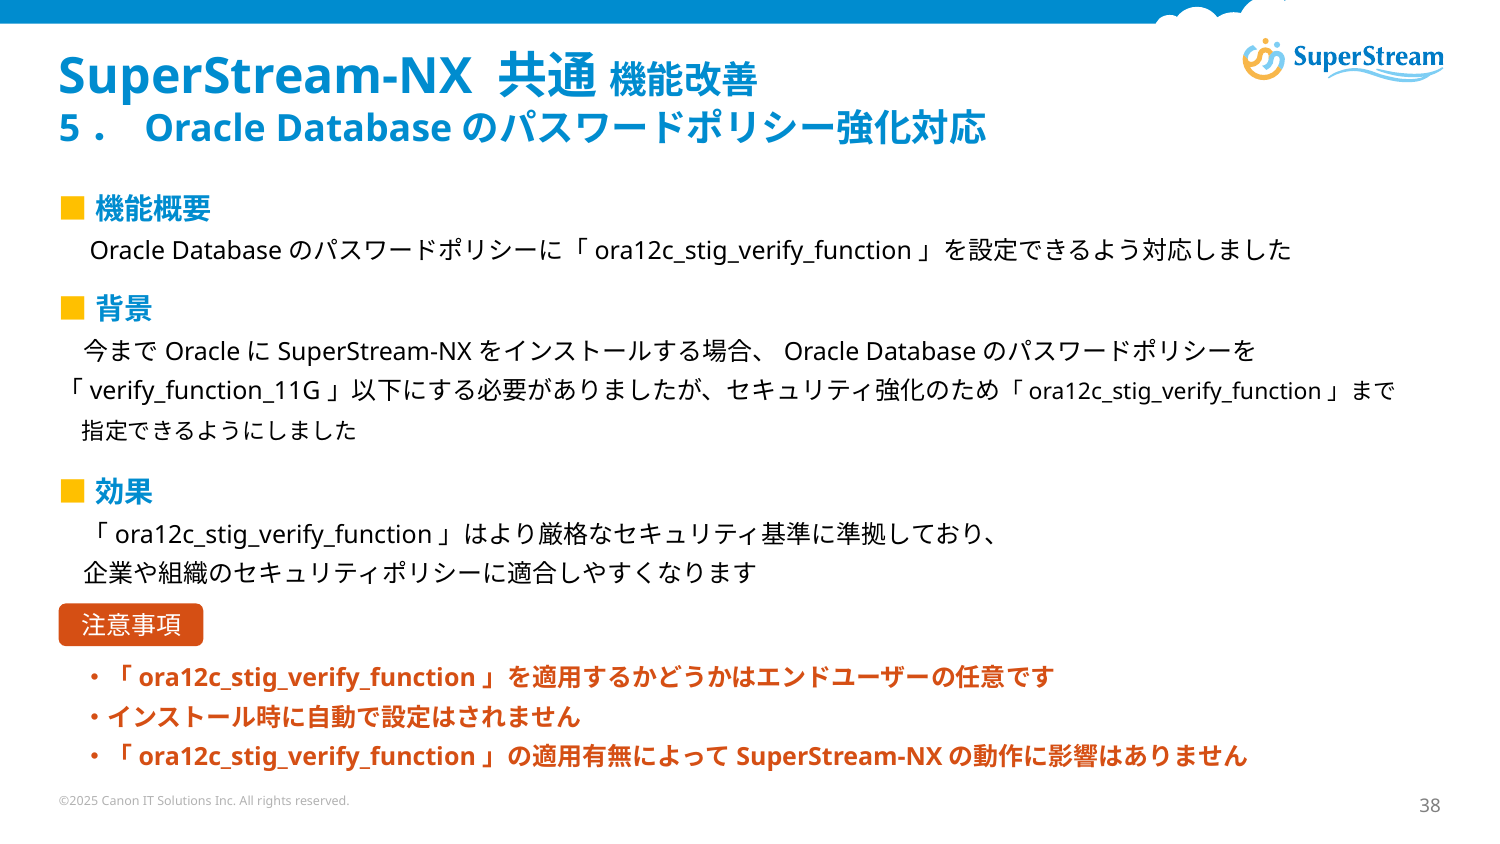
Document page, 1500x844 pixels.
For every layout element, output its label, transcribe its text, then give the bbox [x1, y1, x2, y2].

text_box 注意事項 [56, 601, 206, 649]
list ■背景 今までOracleにSuperStream-NXをインストールする場合、Oracle Databaseのパスワードポリシーを 「verify_function_11G」以下にする必要がありましたが、セキュリティ強化のため「ora12c_stig_verify_function」まで 指定できるようにしました [58, 286, 1465, 450]
text_box ■機能概要 Oracle Databaseのパスワードポリシーに「ora12c_stig_verify_function」を設定できるよう対応しました [58, 185, 1441, 405]
footer ©2025 Canon IT Solutions Inc. All rights reserved. [58, 788, 414, 811]
text_box ■効果 「ora12c_stig_verify_function」はより厳格なセキュリティ基準に準拠しており、 企業や組織のセキュリティポリシーに適合しやすくなります [58, 469, 1442, 594]
title SuperStream-NX 共通 機能改善 5． Oracle Databaseのパスワードポリシー強化対応 [58, 43, 1223, 140]
slide_number 38 [1381, 797, 1441, 820]
text_box ・「ora12c_stig_verify_function」を適用するかどうかはエンドユーザーの任意です ・インストール時に自動で設定はされません ・「ora12c_stig_verify_function」の適用有無によってSuperStream-NXの動作に影響はありません [82, 652, 1353, 788]
